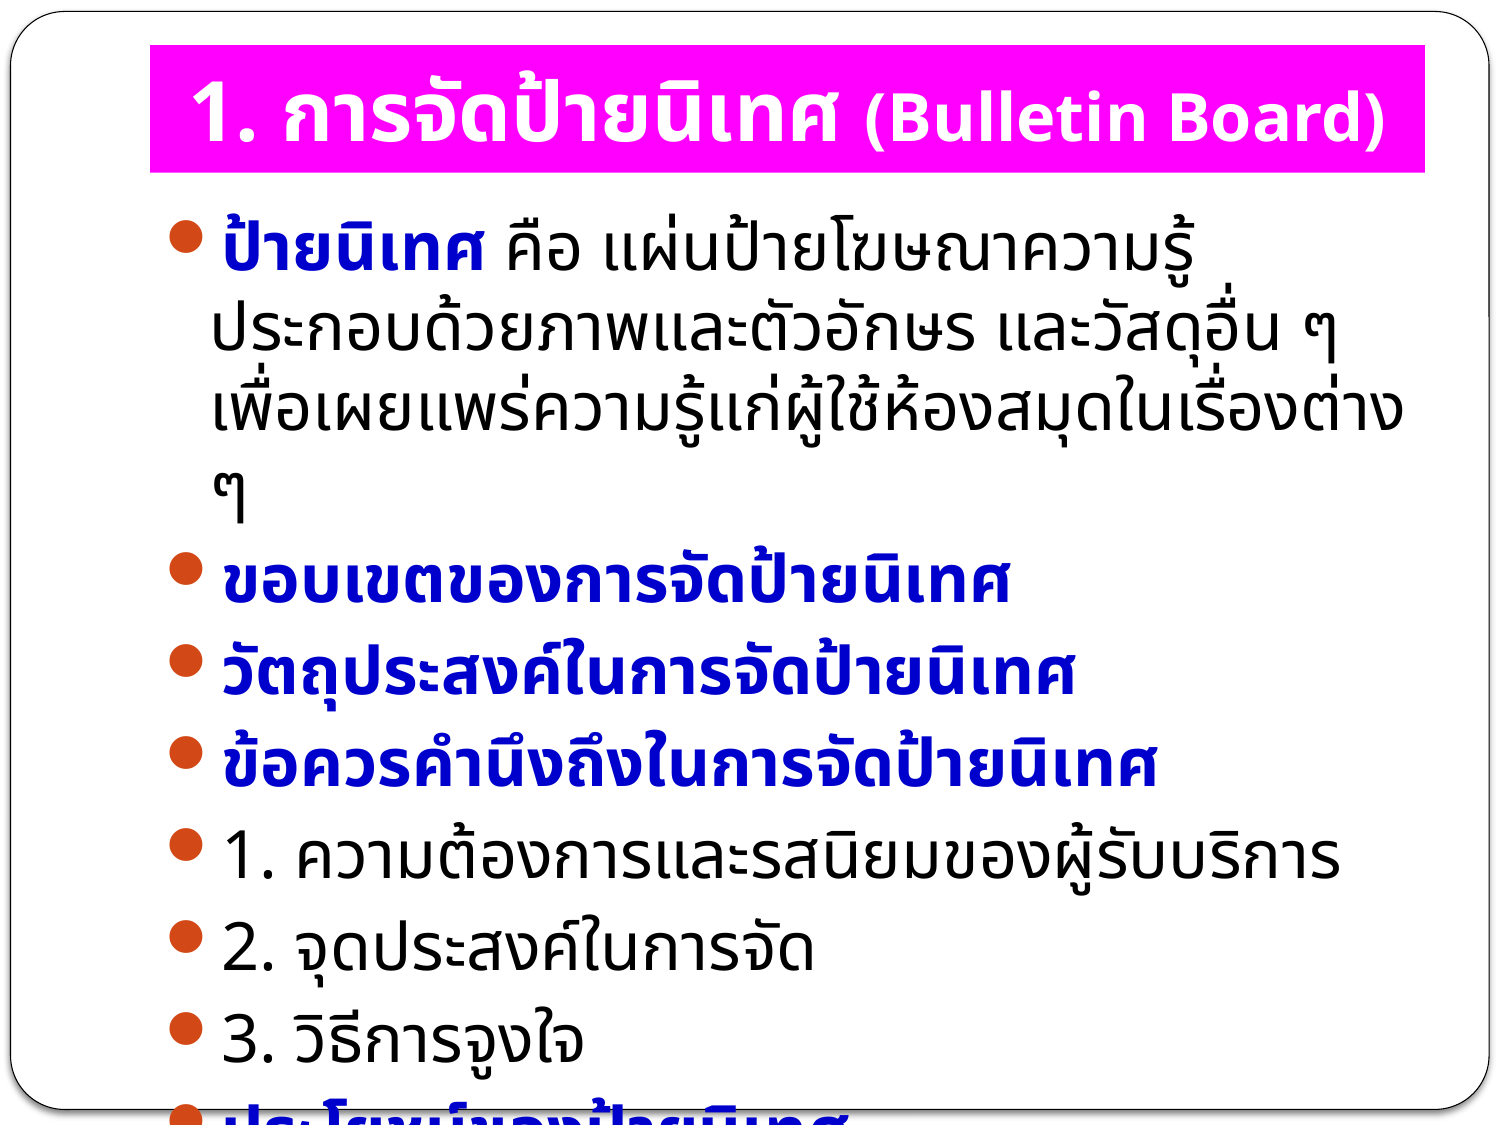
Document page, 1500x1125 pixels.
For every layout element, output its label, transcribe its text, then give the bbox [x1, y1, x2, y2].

title 1. การจัดป้ายนิเทศ (Bulletin Board) [150, 45, 1425, 173]
list ป้ายนิเทศ คือ แผ่นป้ายโฆษณาความรู้ ประกอบด้วยภาพและตัวอักษร และวัสดุอื่น ๆ เพื่อเผยแพร่ความรู้แก่ผู้ใช้ห้องสมุดในเรื่องต่าง ๆ ขอบเขตของการจัดป้ายนิเทศ วัตถุประสงค์ในการจัดป้ายนิเทศ ข้อควรคำนึงถึงในการจัดป้ายนิเทศ 1. ความต้องการและรสนิยมของผู้รับบริการ 2. จุดประสงค์ในการจัด 3. วิธีการจูงใจ ประโยชน์ของป้ายนิเทศ [150, 196, 1425, 1071]
